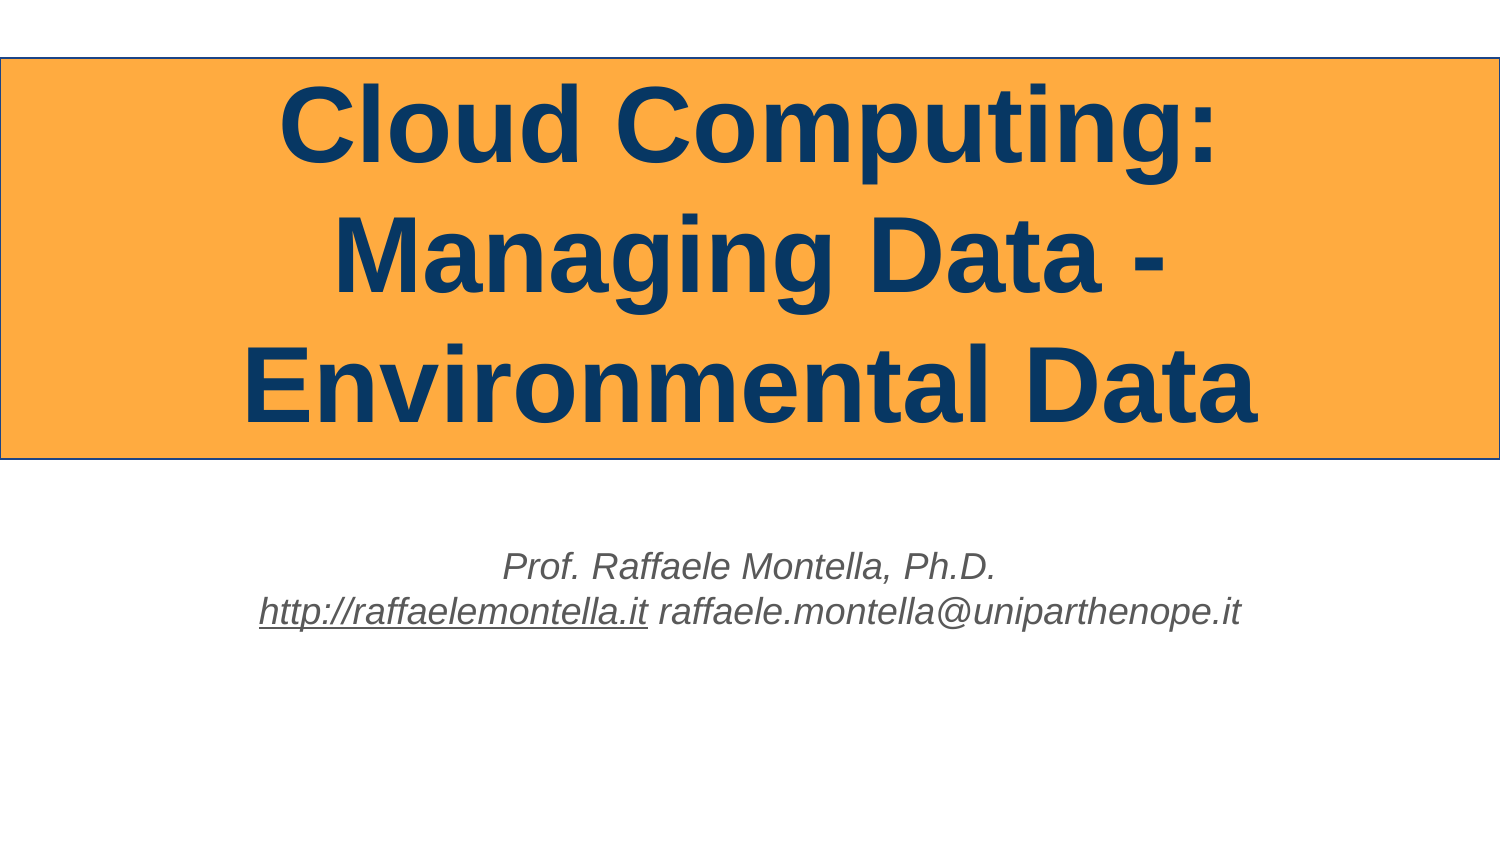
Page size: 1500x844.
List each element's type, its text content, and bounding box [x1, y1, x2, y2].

title Cloud Computing: Managing Data - Environmental Data [0, 57, 1500, 459]
subtitle Prof. Raffaele Montella, Ph.D. http://raffaelemontella.it raffaele.montella@uniparthenope.it [0, 527, 1500, 691]
